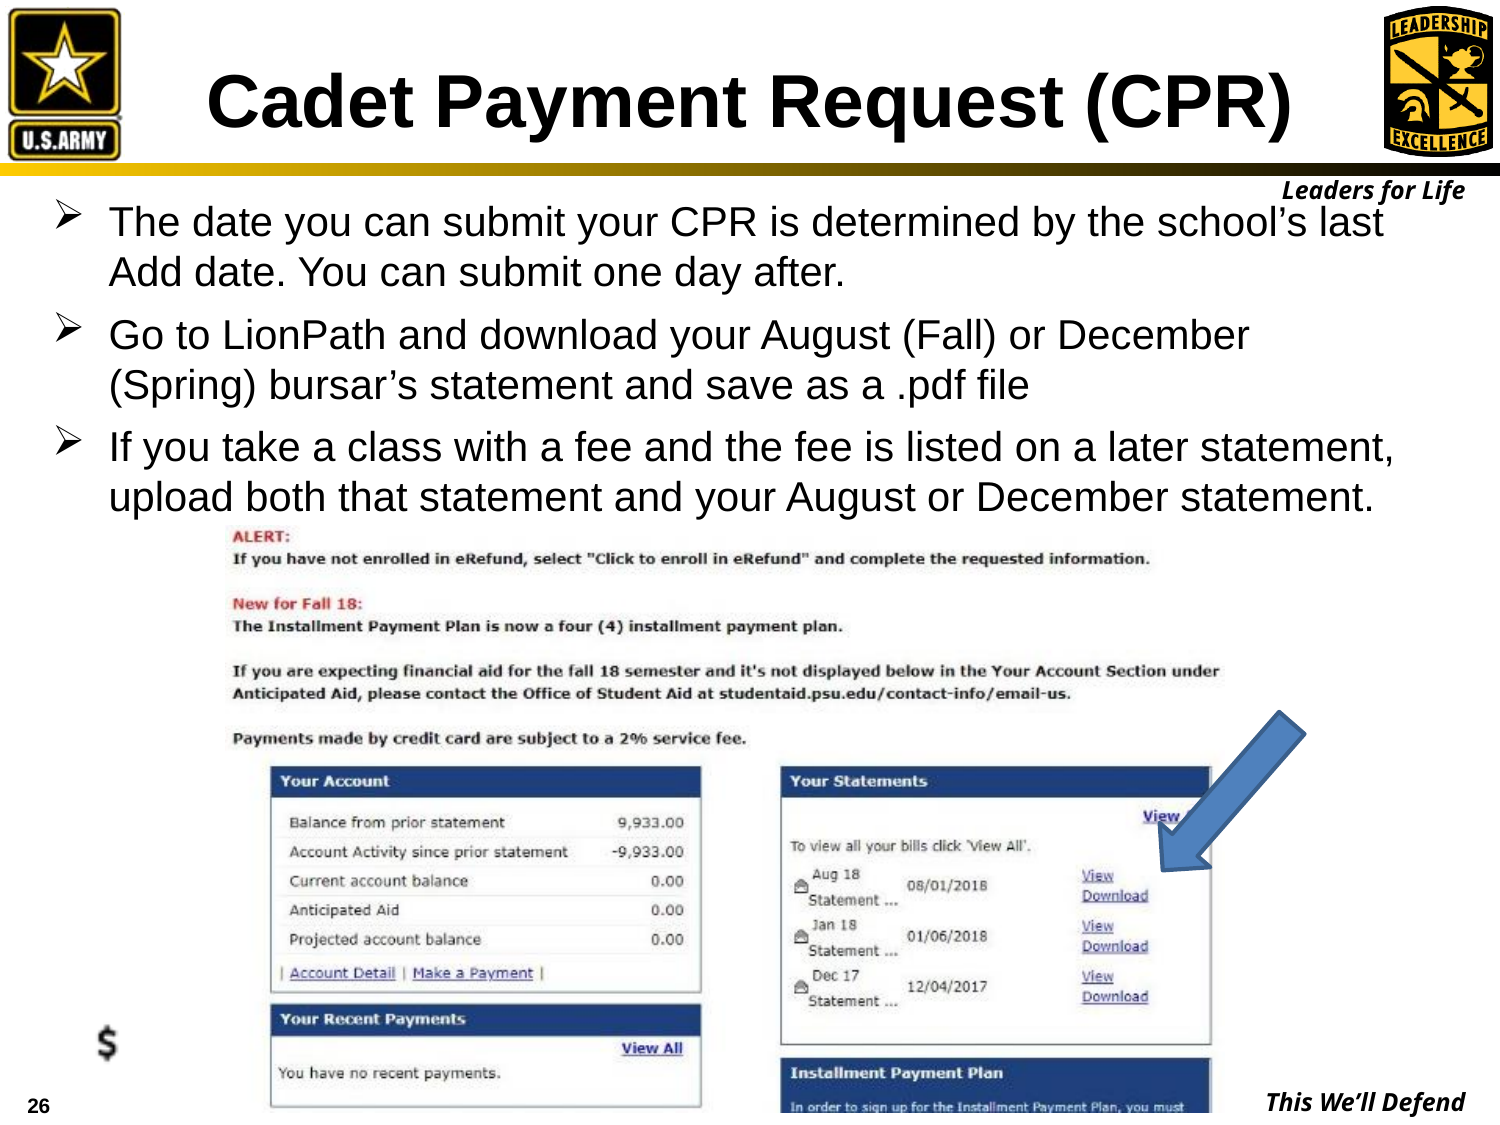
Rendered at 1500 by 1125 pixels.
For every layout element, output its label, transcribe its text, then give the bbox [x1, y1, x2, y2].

text_box [1229, 709, 1307, 824]
picture [1384, 6, 1493, 157]
title Cadet Payment Request (CPR) [74, 44, 1426, 151]
picture [74, 1012, 136, 1073]
picture [224, 524, 1226, 1113]
text_box The date you can submit your CPR is determined by the school’s last Add date. You can submit one day after. Go to LionPath and download your August (Fall) or December (Spring) bursar’s statement and save as a .pdf file If you take a class with a fee and the fee is listed on a later statement, upload both that statement and your August or December statement. [37, 187, 1425, 528]
picture [5, 6, 125, 164]
